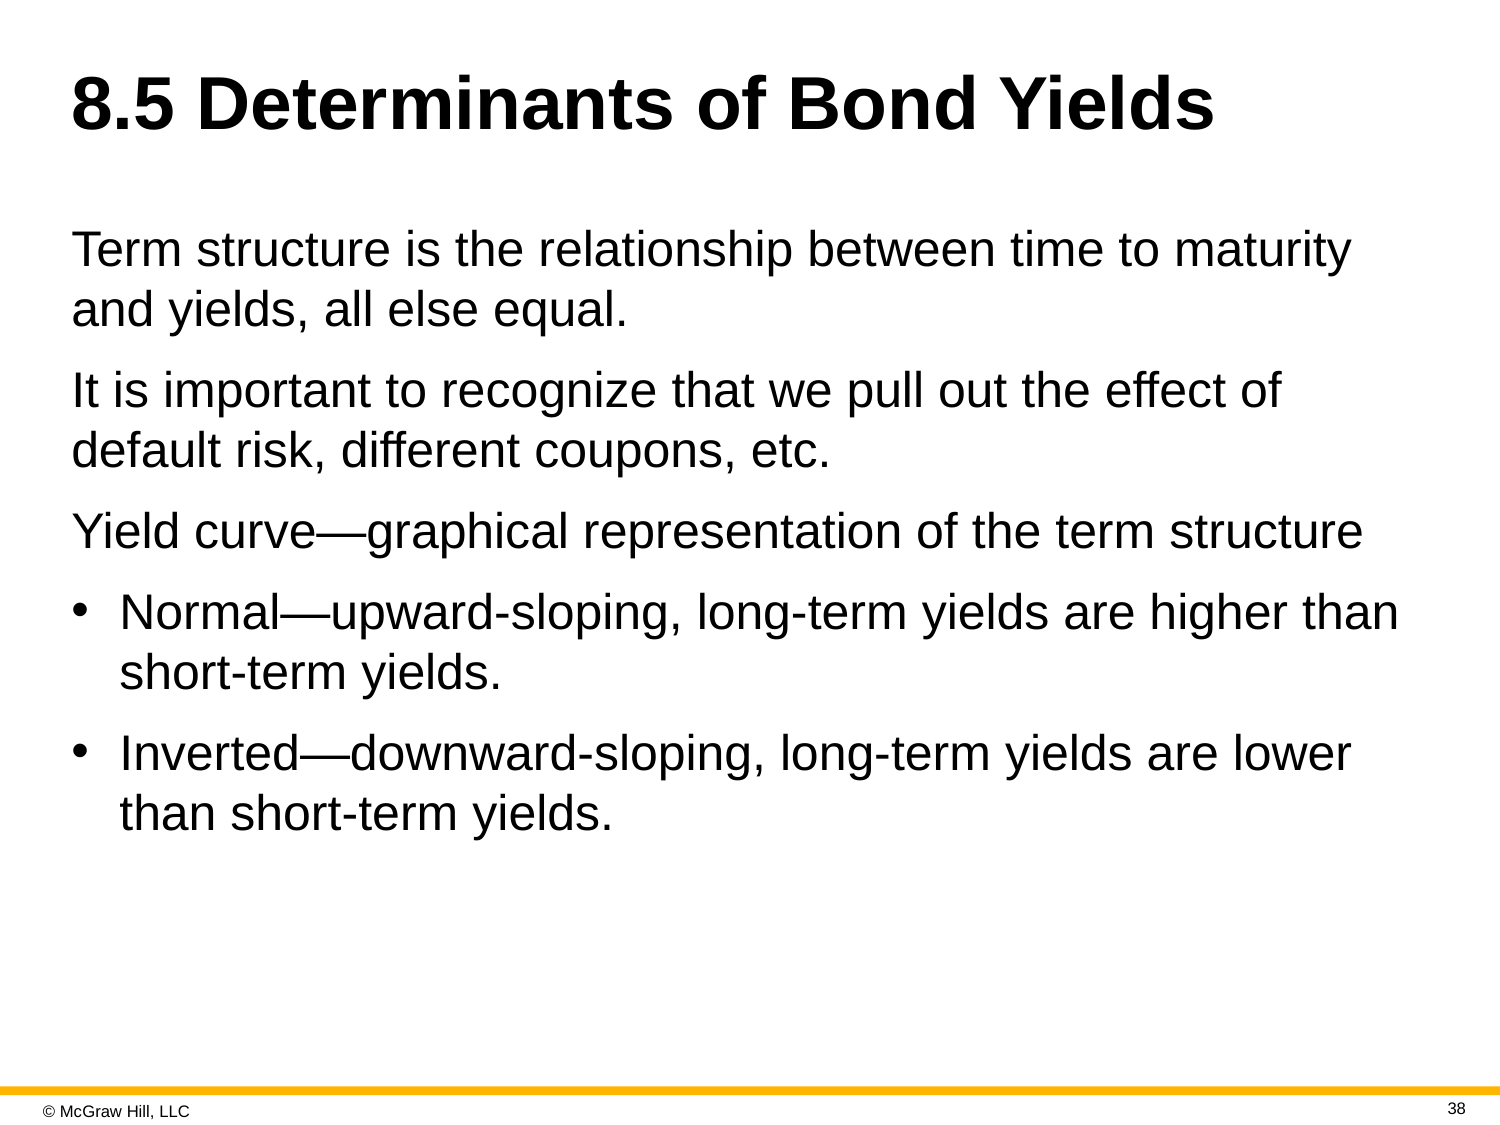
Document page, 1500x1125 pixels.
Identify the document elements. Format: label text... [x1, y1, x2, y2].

title 8.5 Determinants of Bond Yields [56, 38, 1444, 173]
list Term structure is the relationship between time to maturity and yields, all else equal. It is important to recognize that we pull out the effect of default risk, different coupons, etc. Yield curve—graphical representation of the term structure Normal—upward-sloping, long-term yields are higher than short-term yields. Inverted—downward-sloping, long-term yields are lower than short-term yields. [56, 209, 1444, 1025]
slide_number 38 [1415, 1094, 1474, 1122]
